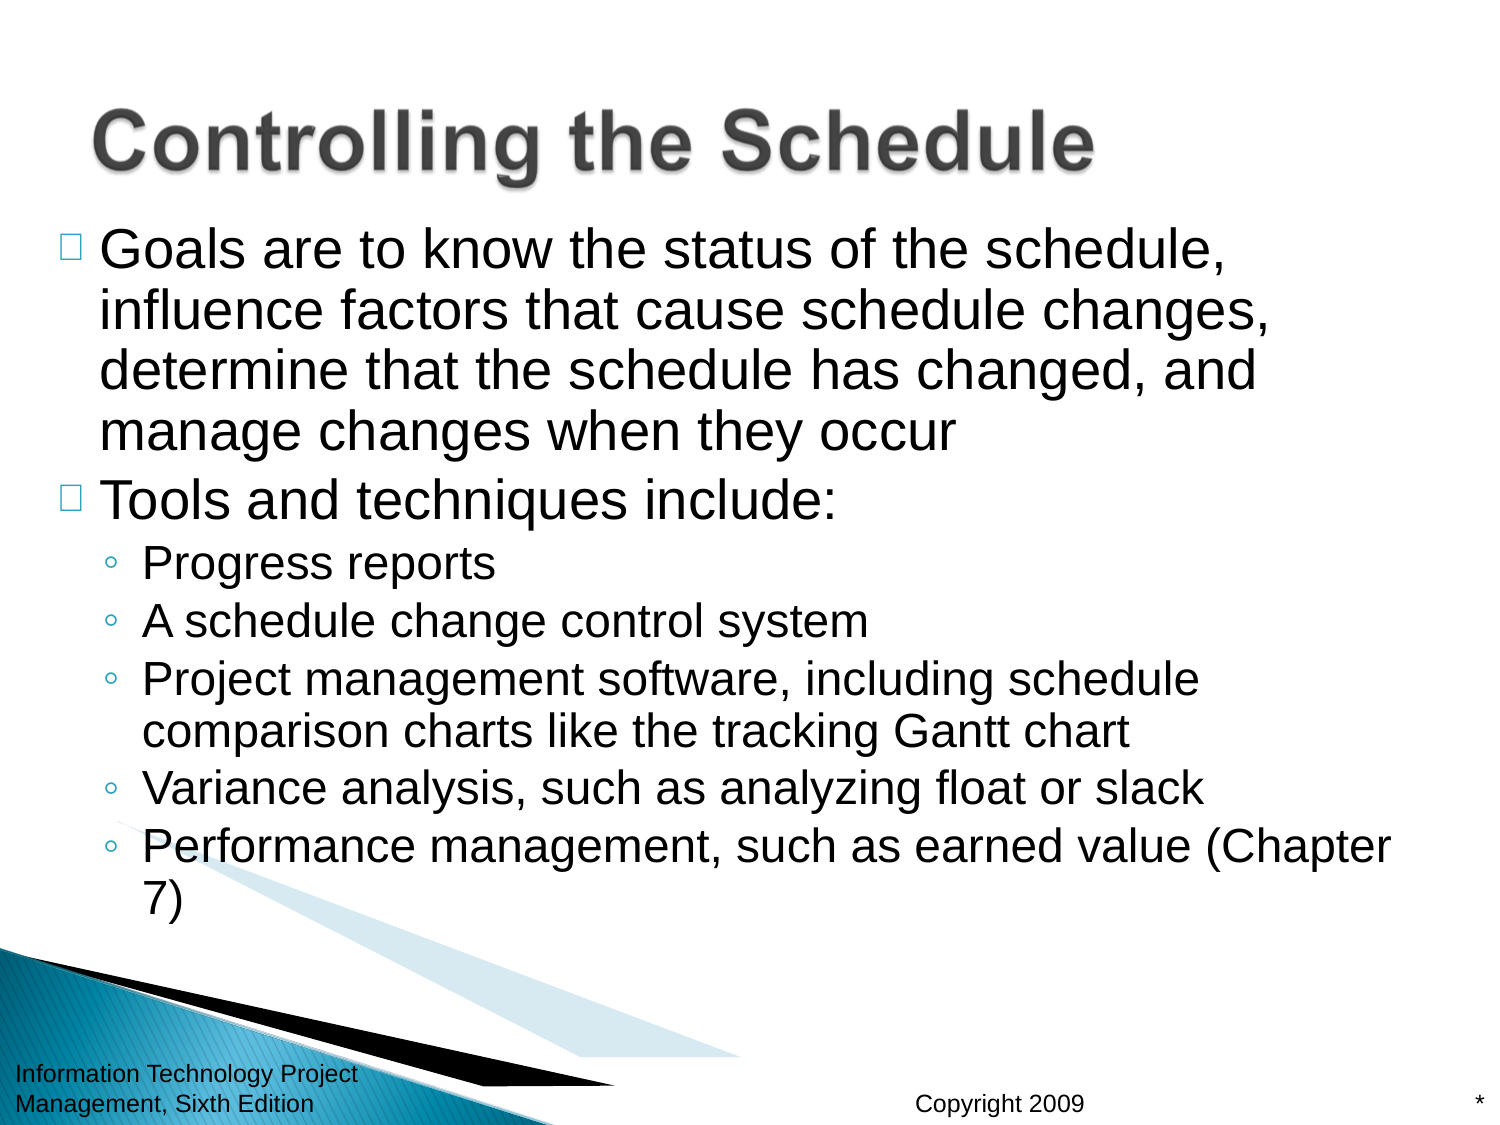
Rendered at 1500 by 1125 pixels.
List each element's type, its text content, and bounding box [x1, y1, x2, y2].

text_box * [1408, 1065, 1500, 1125]
picture [44, 963, 559, 1125]
picture [88, 1075, 95, 1081]
list Goals are to know the status of the schedule, influence factors that cause schedule changes, determine that the schedule has changed, and manage changes when they occur Tools and techniques include: Progress reports A schedule change control system Project management software, including schedule comparison charts like the tracking Gantt chart Variance analysis, such as analyzing float or slack Performance management, such as earned value (Chapter 7) [24, 212, 1463, 963]
picture [0, 946, 24, 956]
picture [31, 43, 1427, 235]
